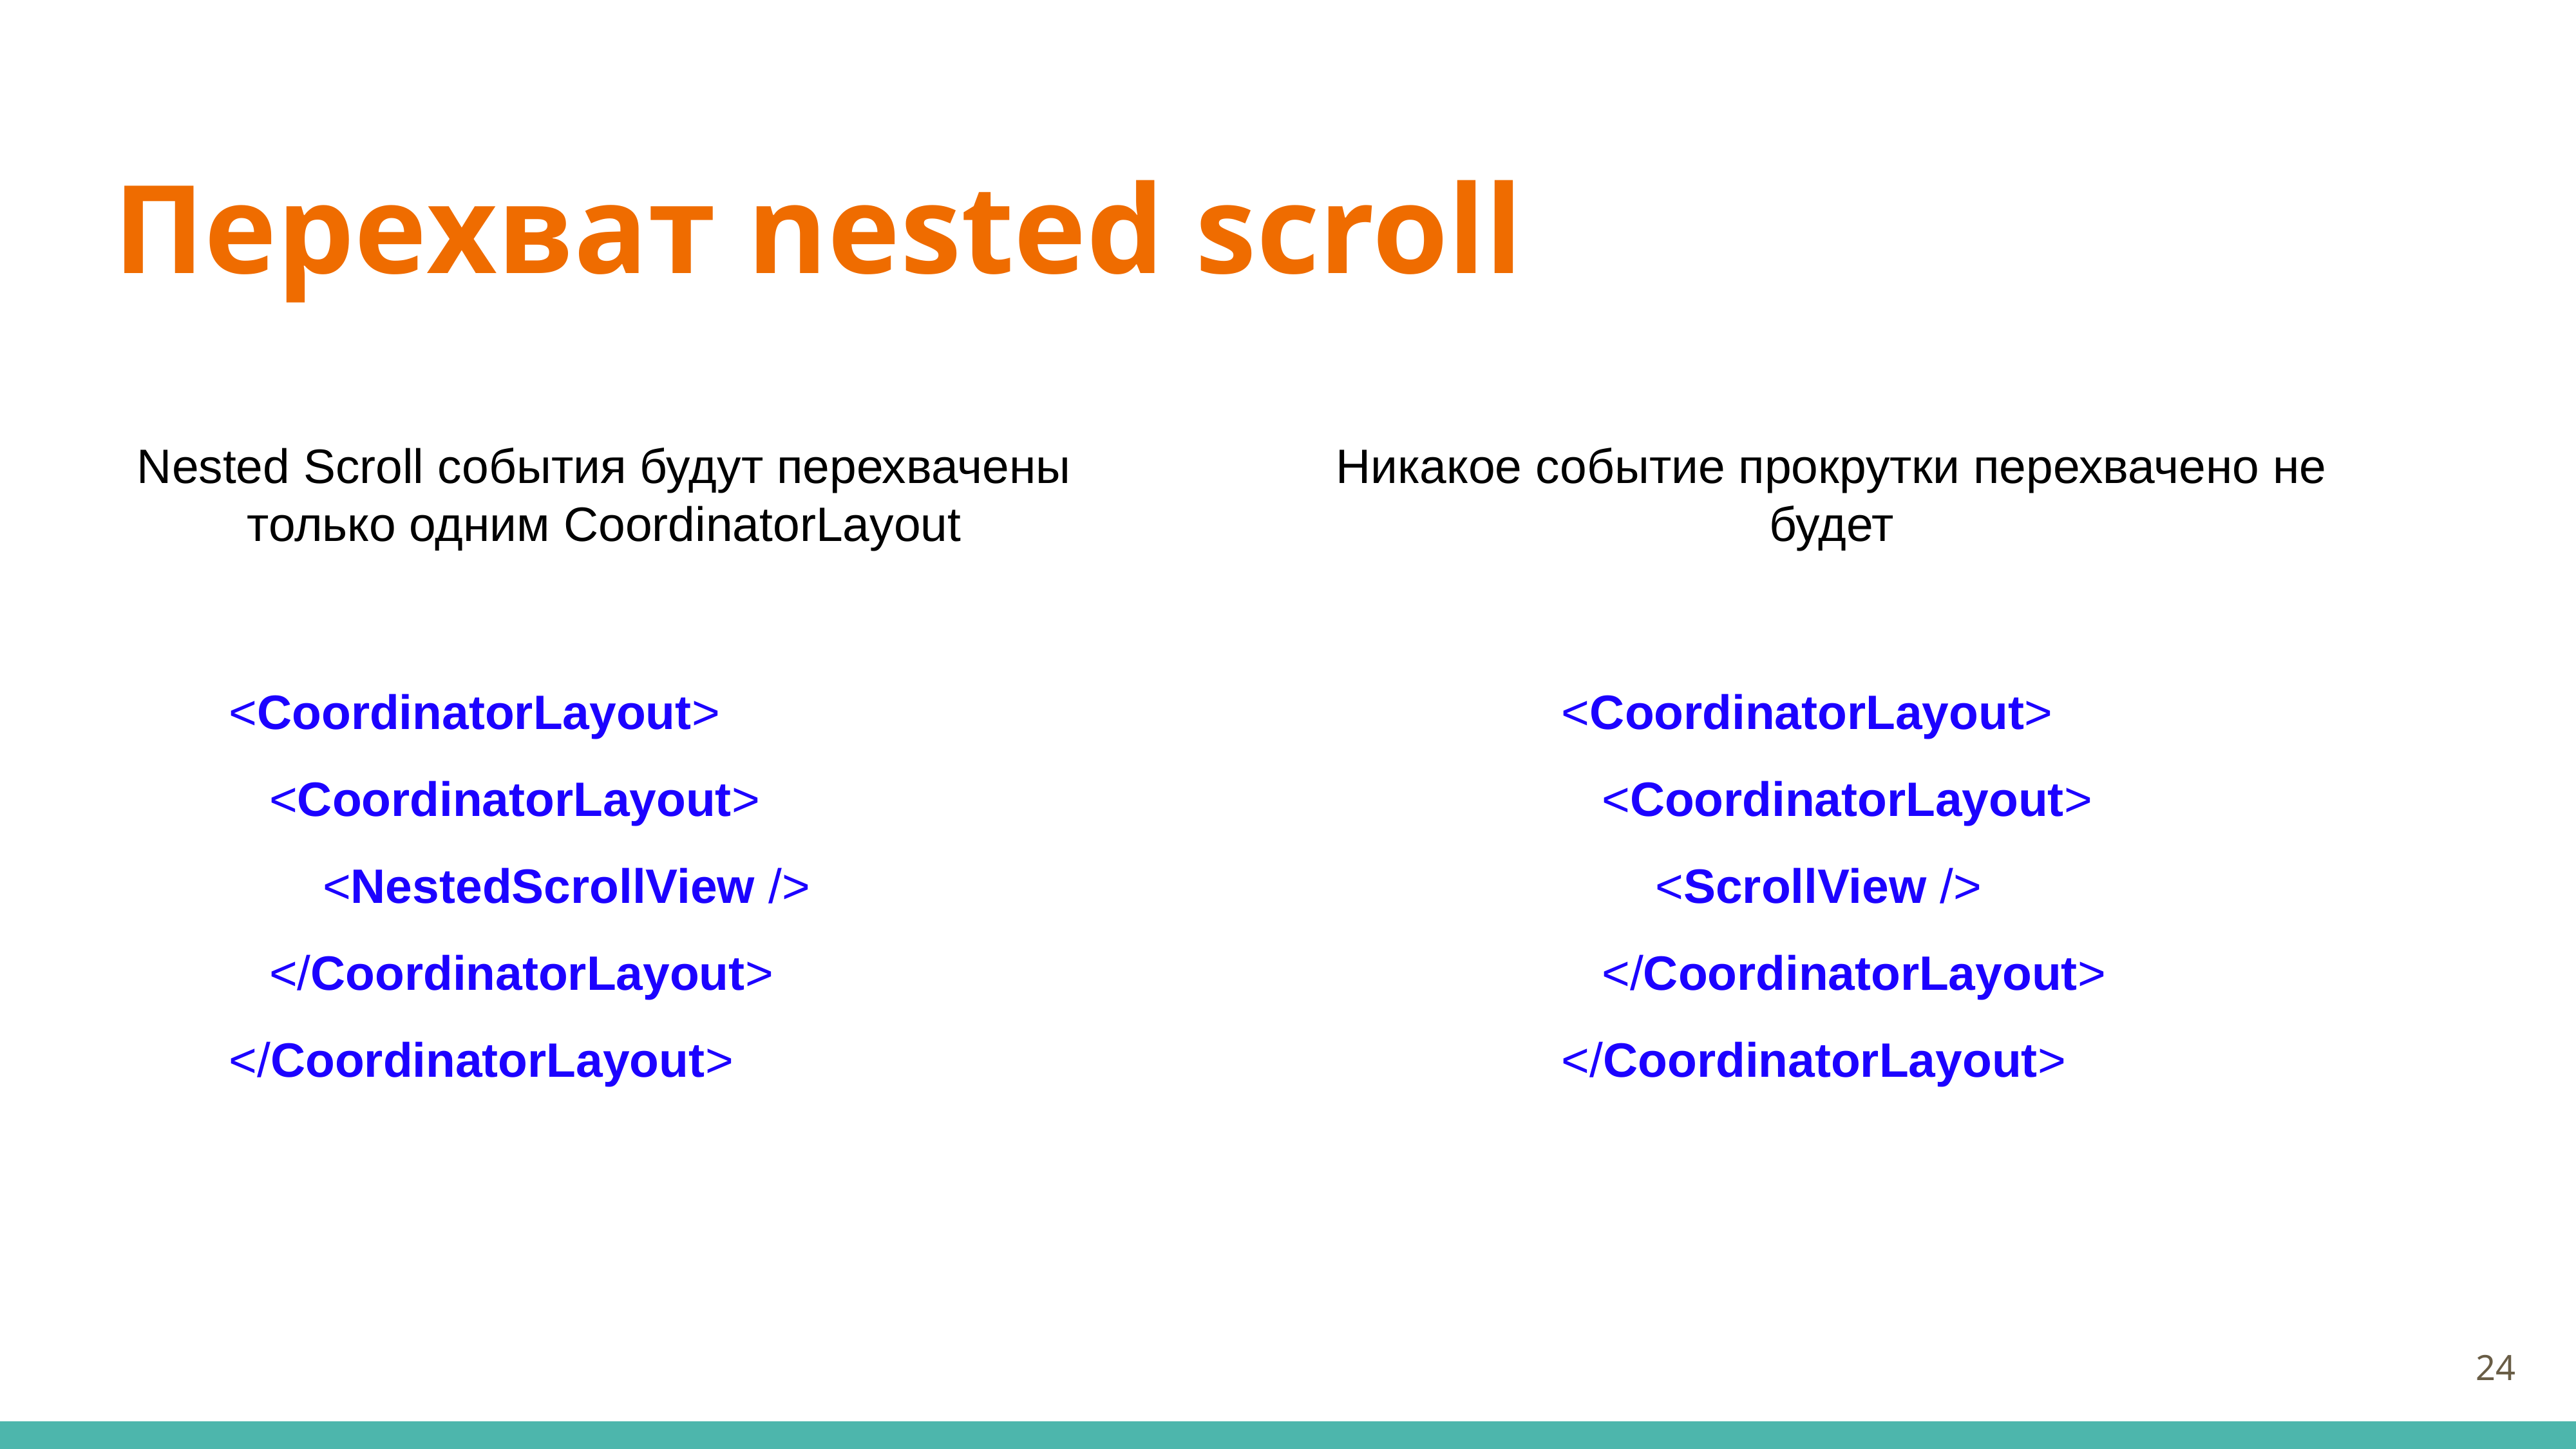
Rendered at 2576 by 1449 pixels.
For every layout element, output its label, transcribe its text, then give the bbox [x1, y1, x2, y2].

text_box Nested Scroll события будут перехвачены только одним CoordinatorLayout [77, 408, 1132, 576]
text_box <CoordinatorLayout> <CoordinatorLayout> <ScrollView /> </CoordinatorLayout> </CoordinatorLayout> [1536, 626, 2260, 1113]
text_box Никакое событие прокрутки перехвачено не будет [1305, 408, 2358, 576]
title Перехват nested scroll [86, 124, 2490, 326]
text_box <CoordinatorLayout> <CoordinatorLayout> <NestedScrollView /> </CoordinatorLayout> </CoordinatorLayout> [203, 626, 928, 1113]
slide_number 24 [2448, 1321, 2543, 1417]
